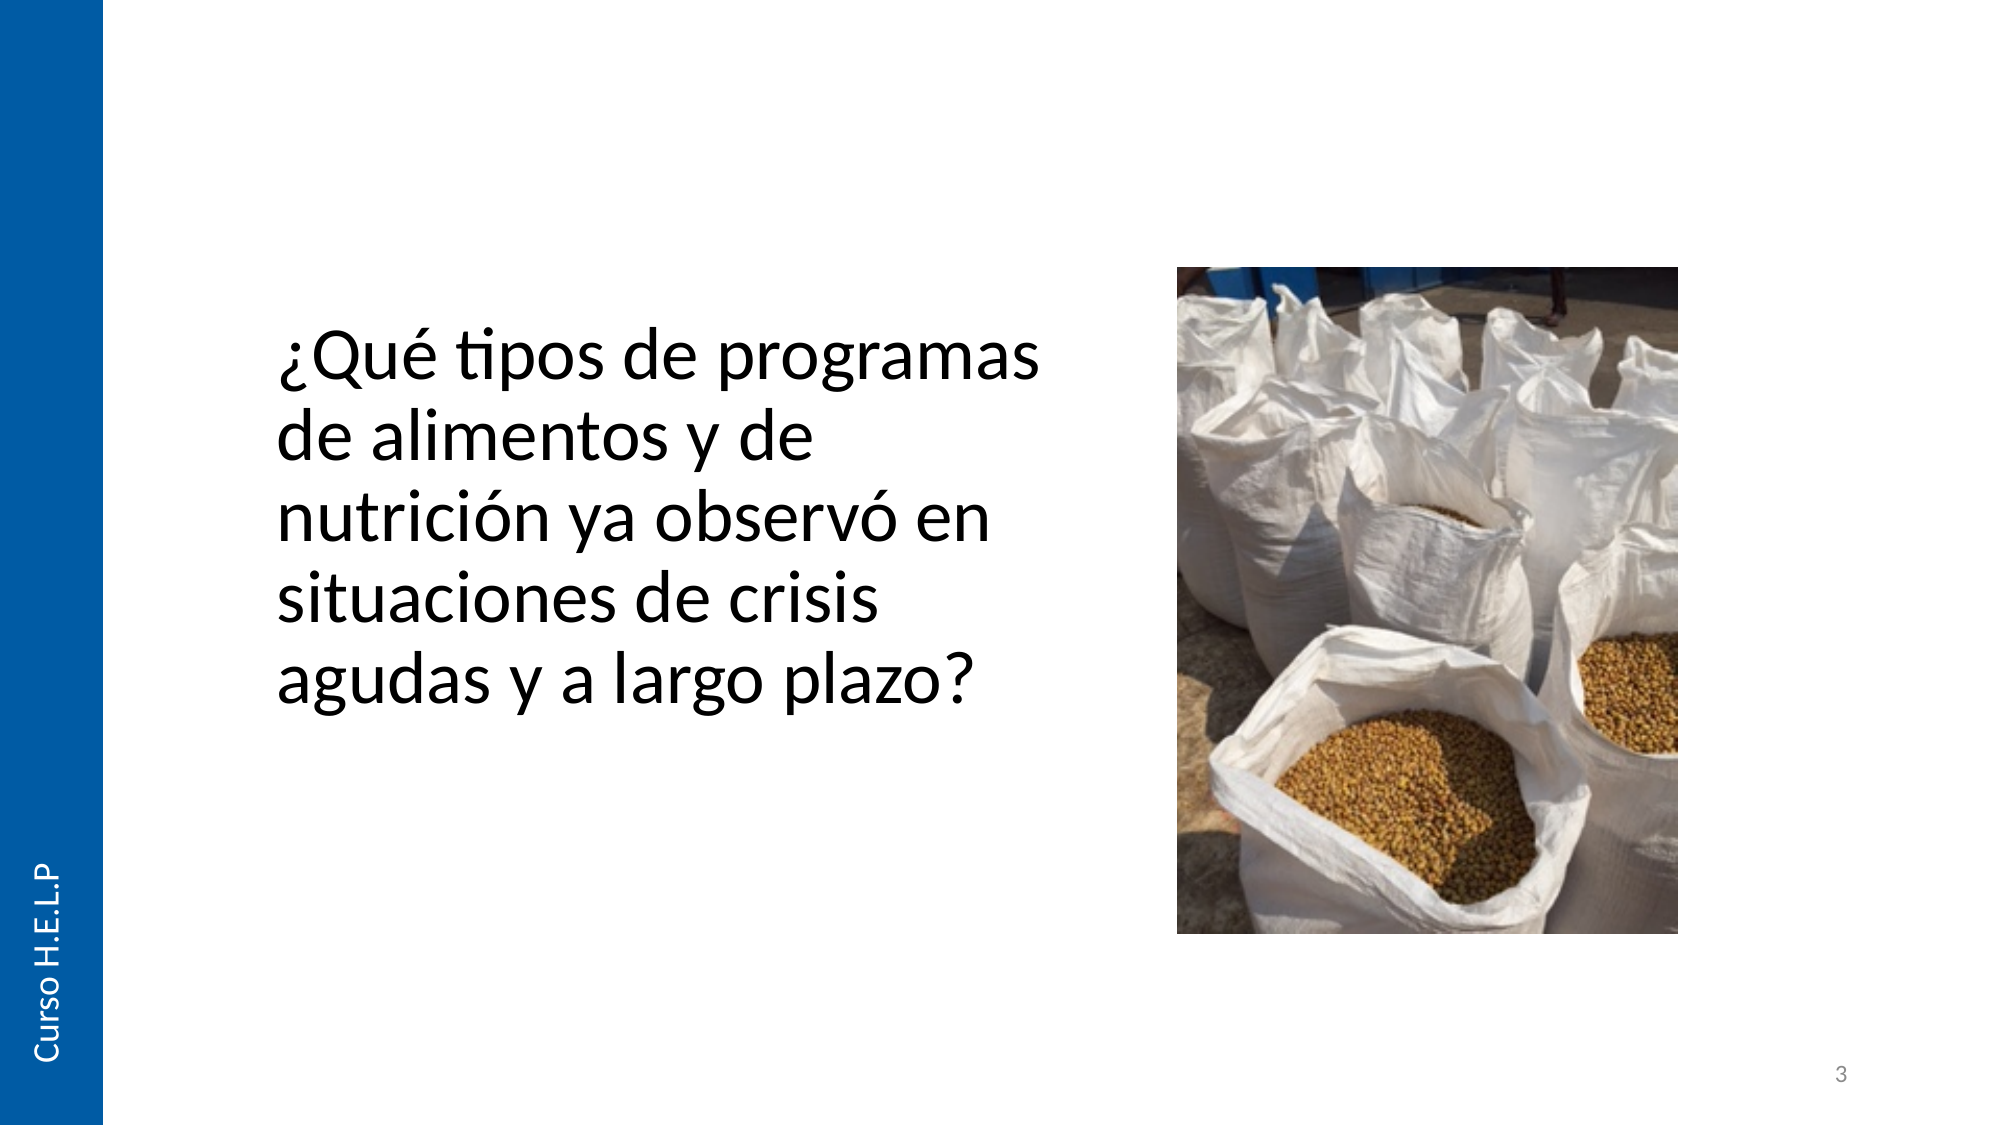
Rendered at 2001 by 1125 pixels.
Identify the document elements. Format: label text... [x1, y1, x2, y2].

text_box Curso H.E.L.P [13, 841, 90, 1079]
picture [1177, 267, 1678, 934]
list ¿Qué tipos de programas de alimentos y de nutrición ya observó en situaciones de crisis agudas y a largo plazo? [261, 307, 1059, 983]
slide_number 3 [1412, 1042, 1863, 1103]
text_box [0, 0, 104, 1125]
